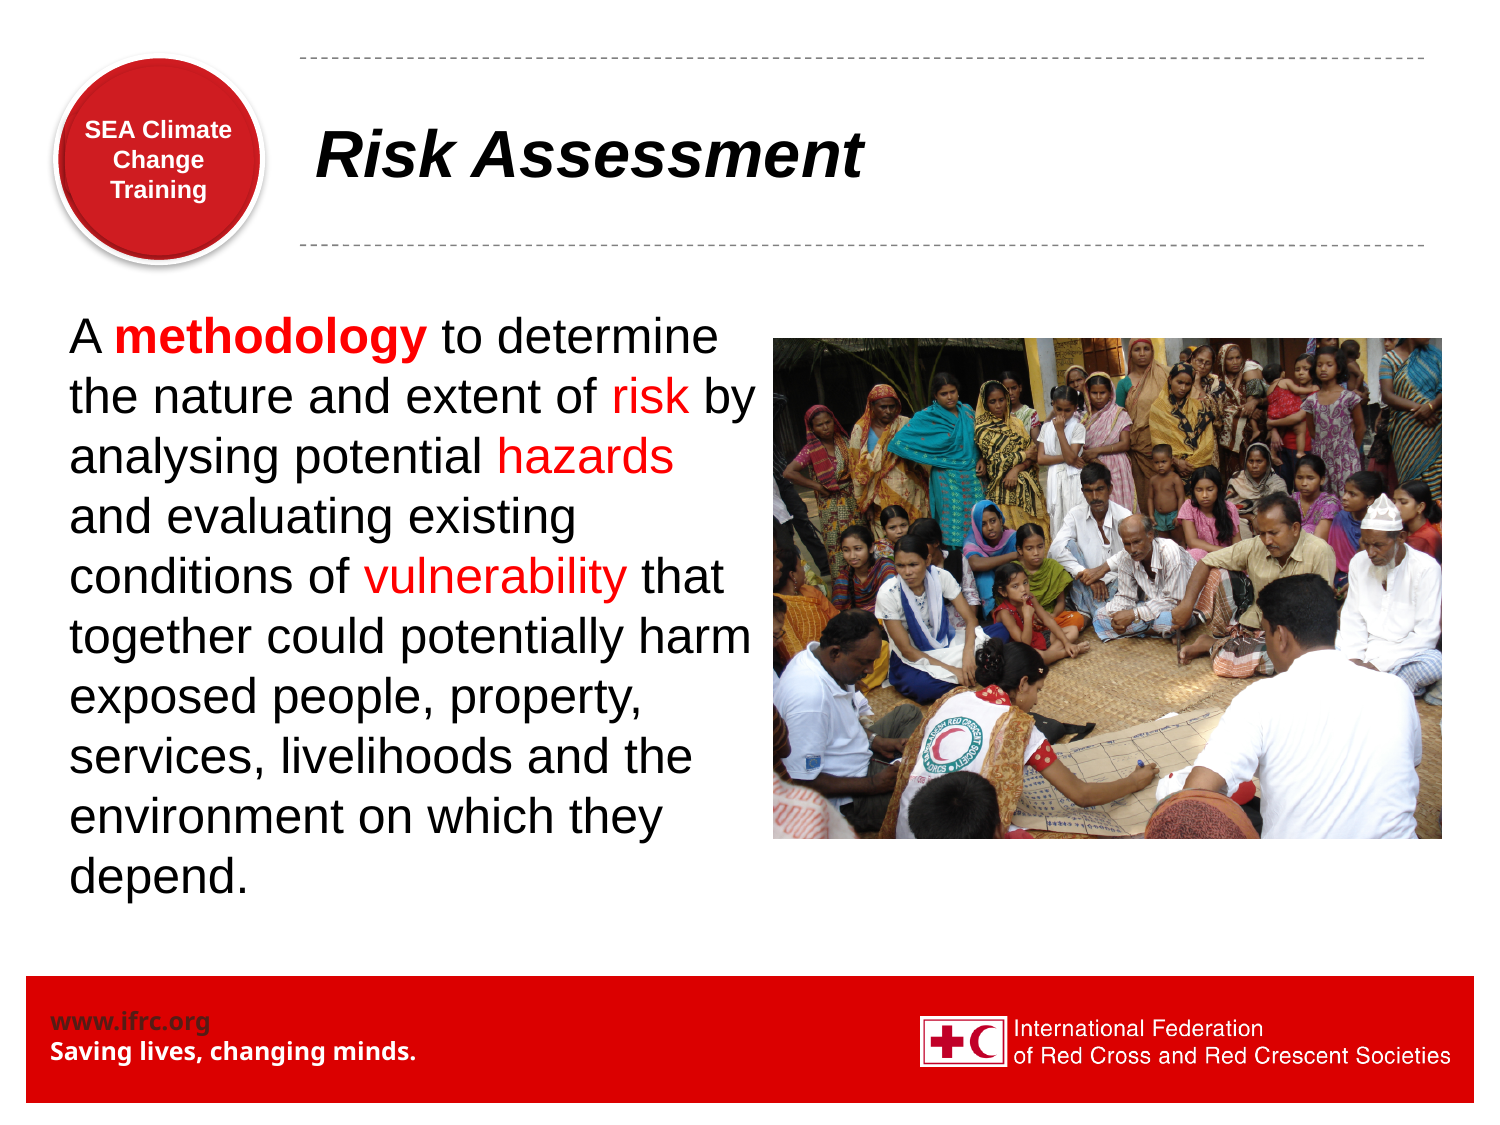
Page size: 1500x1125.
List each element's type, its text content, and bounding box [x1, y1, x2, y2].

list A methodology to determine the nature and extent of risk by analysing potential hazards and evaluating existing conditions of vulnerability that together could potentially harm exposed people, property, services, livelihoods and the environment on which they depend. [54, 295, 774, 984]
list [773, 337, 1442, 839]
title Risk Assessment [300, 57, 1425, 246]
picture [920, 1016, 1450, 1067]
